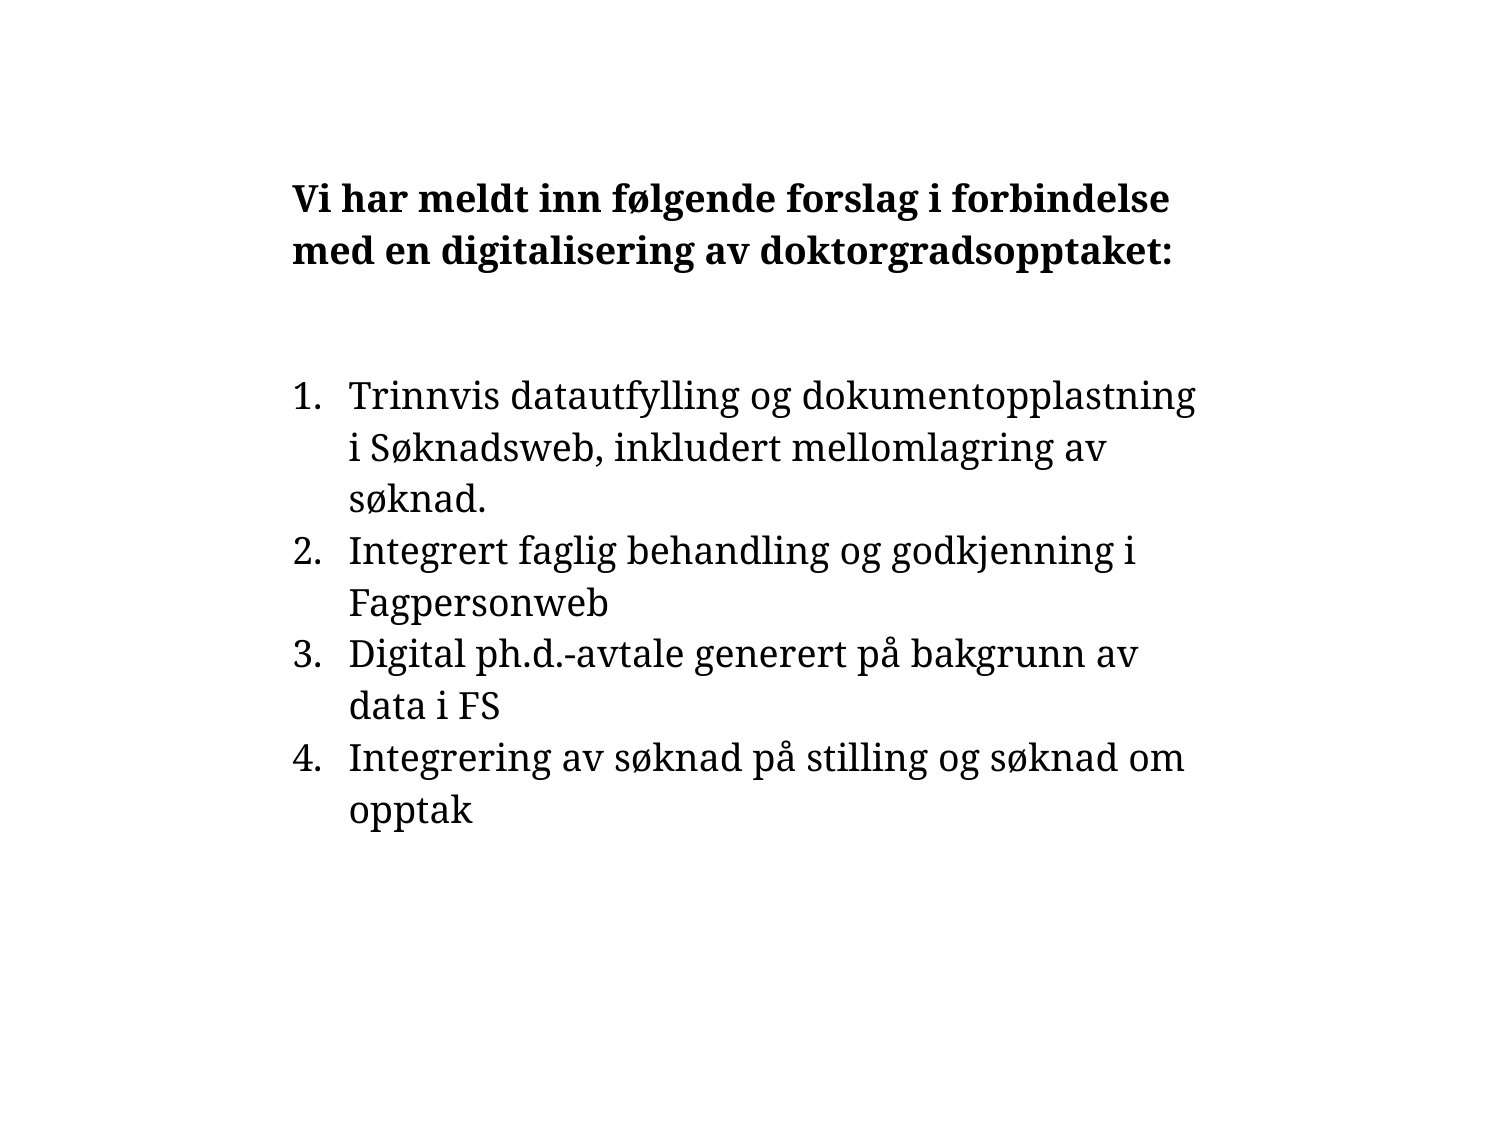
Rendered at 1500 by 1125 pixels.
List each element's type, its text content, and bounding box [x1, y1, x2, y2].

text_box Vi har meldt inn følgende forslag i forbindelse med en digitalisering av doktorgradsopptaket: Trinnvis datautfylling og dokumentopplastning i Søknadsweb, inkludert mellomlagring av søknad. Integrert faglig behandling og godkjenning i Fagpersonweb Digital ph.d.-avtale generert på bakgrunn av data i FS Integrering av søknad på stilling og søknad om opptak [277, 160, 1223, 838]
